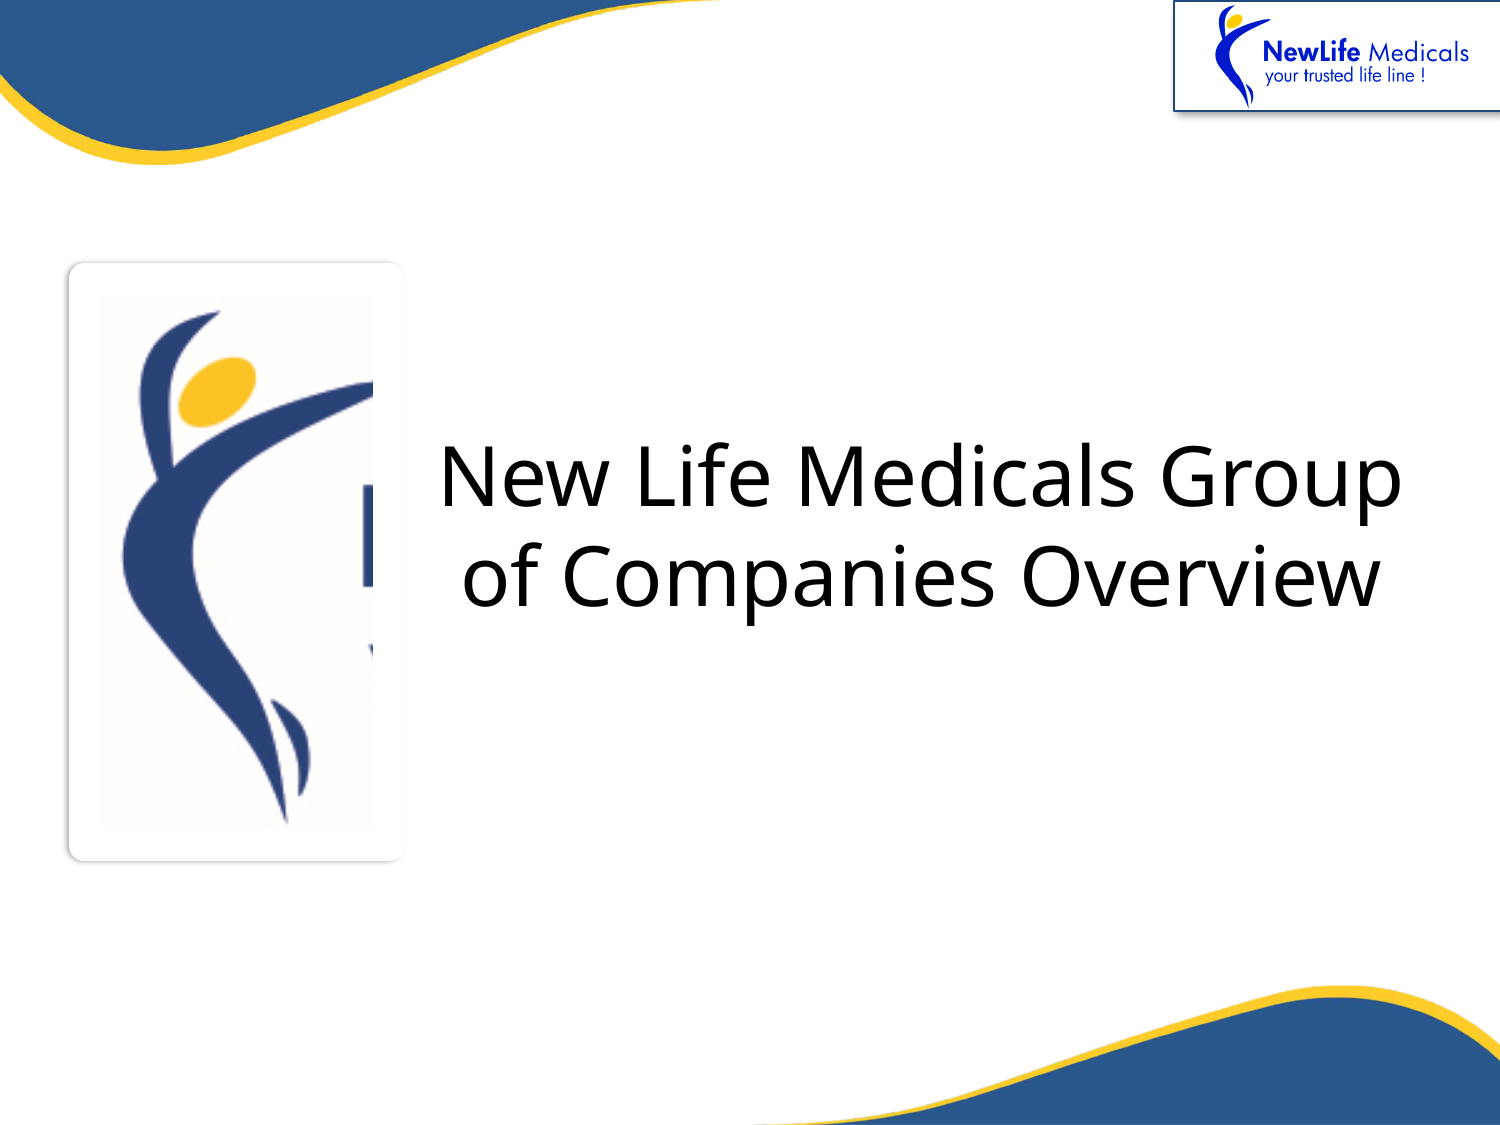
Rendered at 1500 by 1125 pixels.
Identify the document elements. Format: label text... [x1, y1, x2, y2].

picture [1175, 2, 1500, 110]
picture [751, 986, 1500, 1125]
picture [0, 0, 738, 165]
title New Life Medicals Group of Companies Overview [405, 420, 1438, 623]
picture [99, 294, 374, 831]
